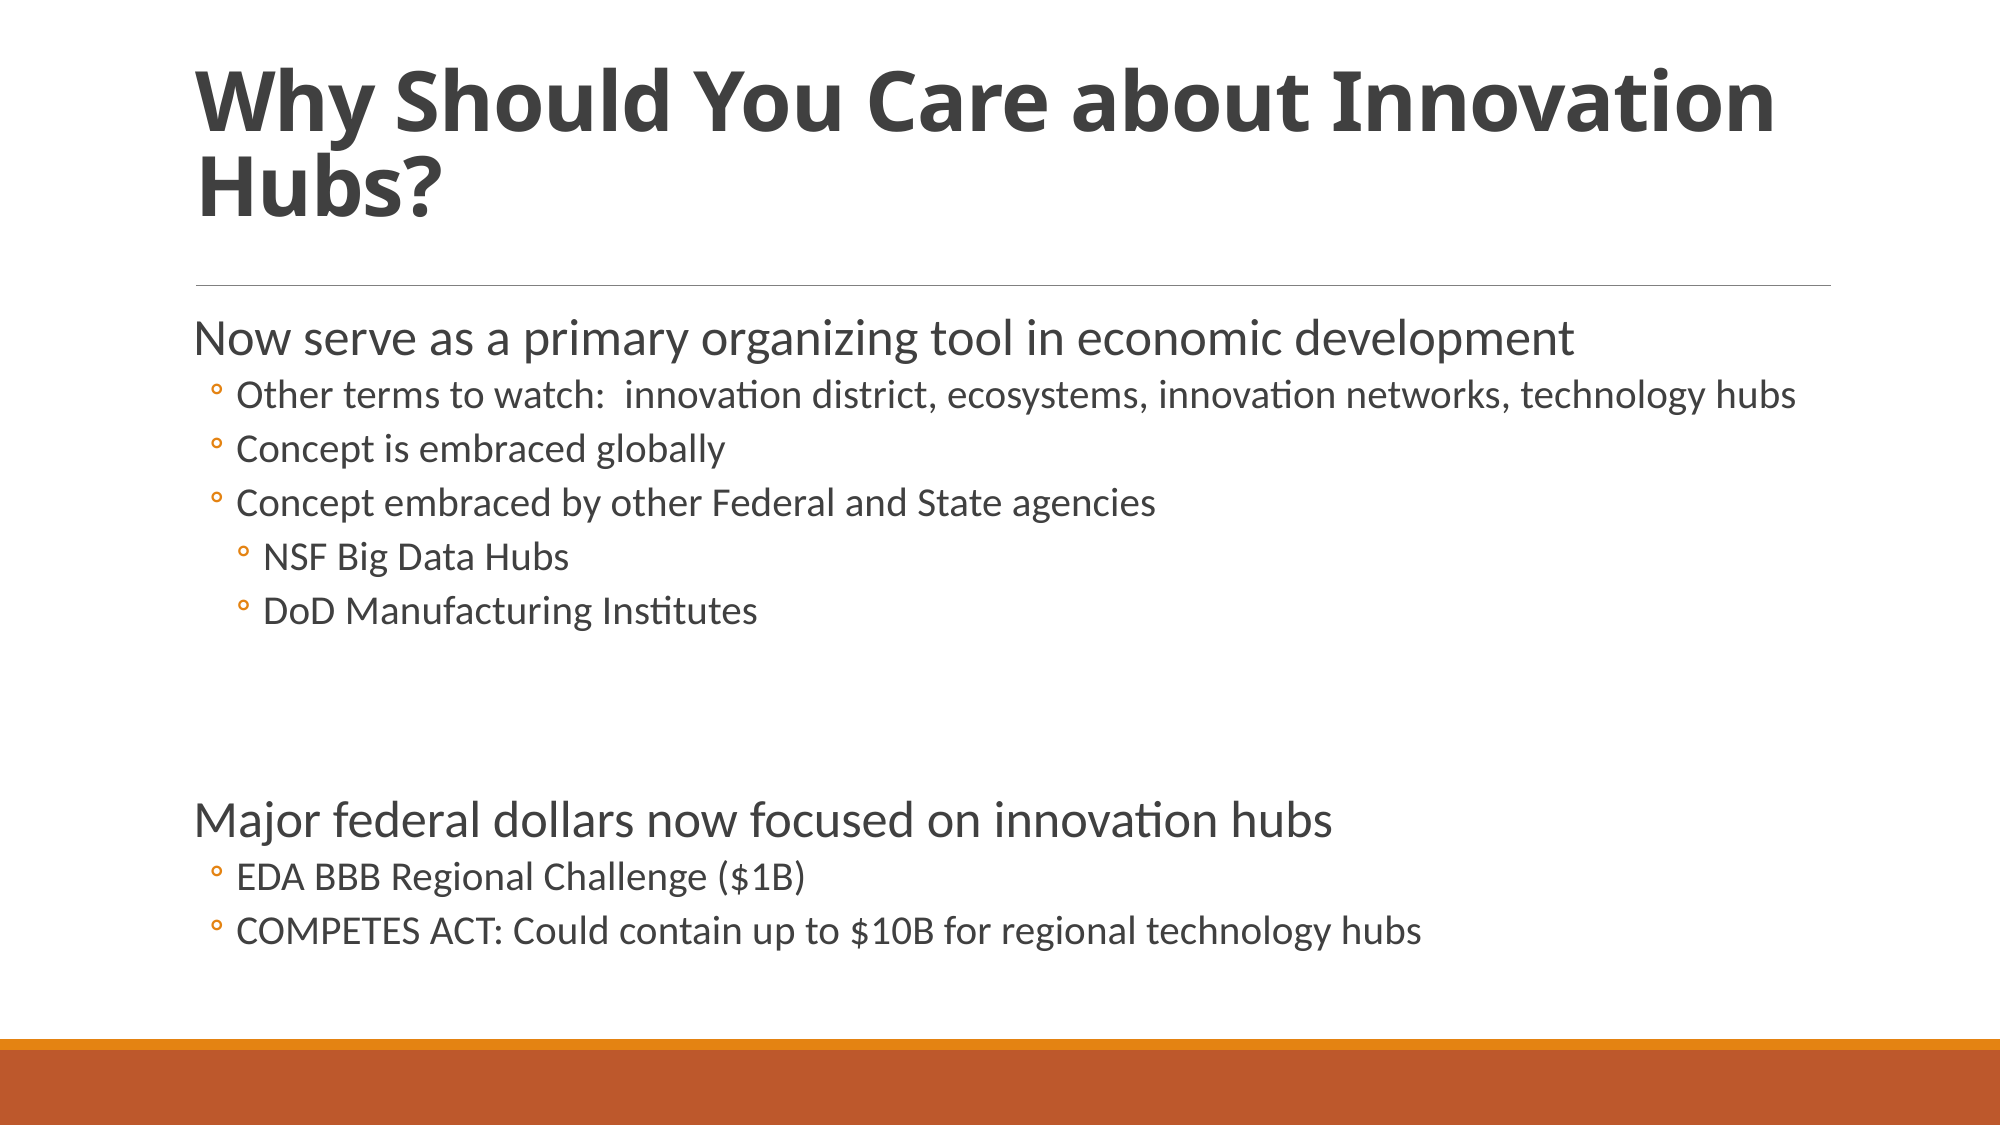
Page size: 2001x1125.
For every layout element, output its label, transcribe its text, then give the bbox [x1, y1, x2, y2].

title Why Should You Care about Innovation Hubs? [180, 47, 1830, 241]
list Now serve as a primary organizing tool in economic development Other terms to watch: innovation district, ecosystems, innovation networks, technology hubs Concept is embraced globally Concept embraced by other Federal and State agencies NSF Big Data Hubs DoD Manufacturing Institutes Major federal dollars now focused on innovation hubs EDA BBB Regional Challenge ($1B) COMPETES ACT: Could contain up to $10B for regional technology hubs [180, 302, 1830, 963]
